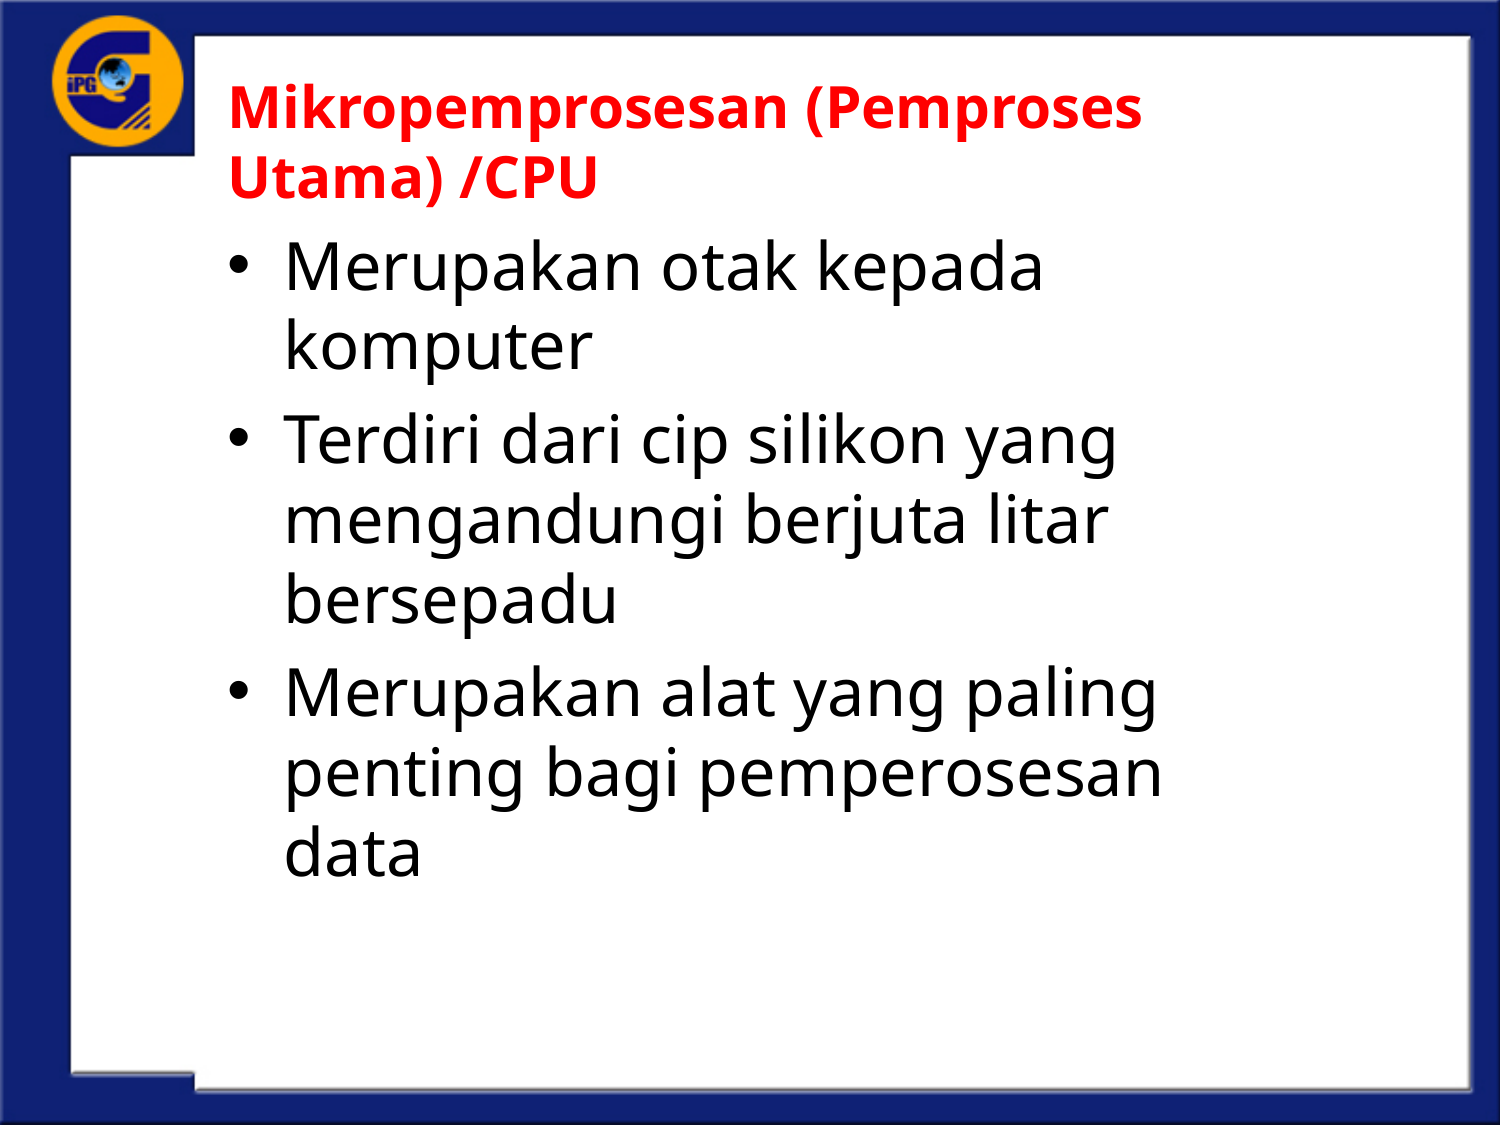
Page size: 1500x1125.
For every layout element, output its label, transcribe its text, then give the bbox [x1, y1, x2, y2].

picture [0, 0, 1500, 1125]
list Mikropemprosesan (Pemproses Utama) /CPU Merupakan otak kepada komputer Terdiri dari cip silikon yang mengandungi berjuta litar bersepadu Merupakan alat yang paling penting bagi pemperosesan data [212, 62, 1313, 886]
